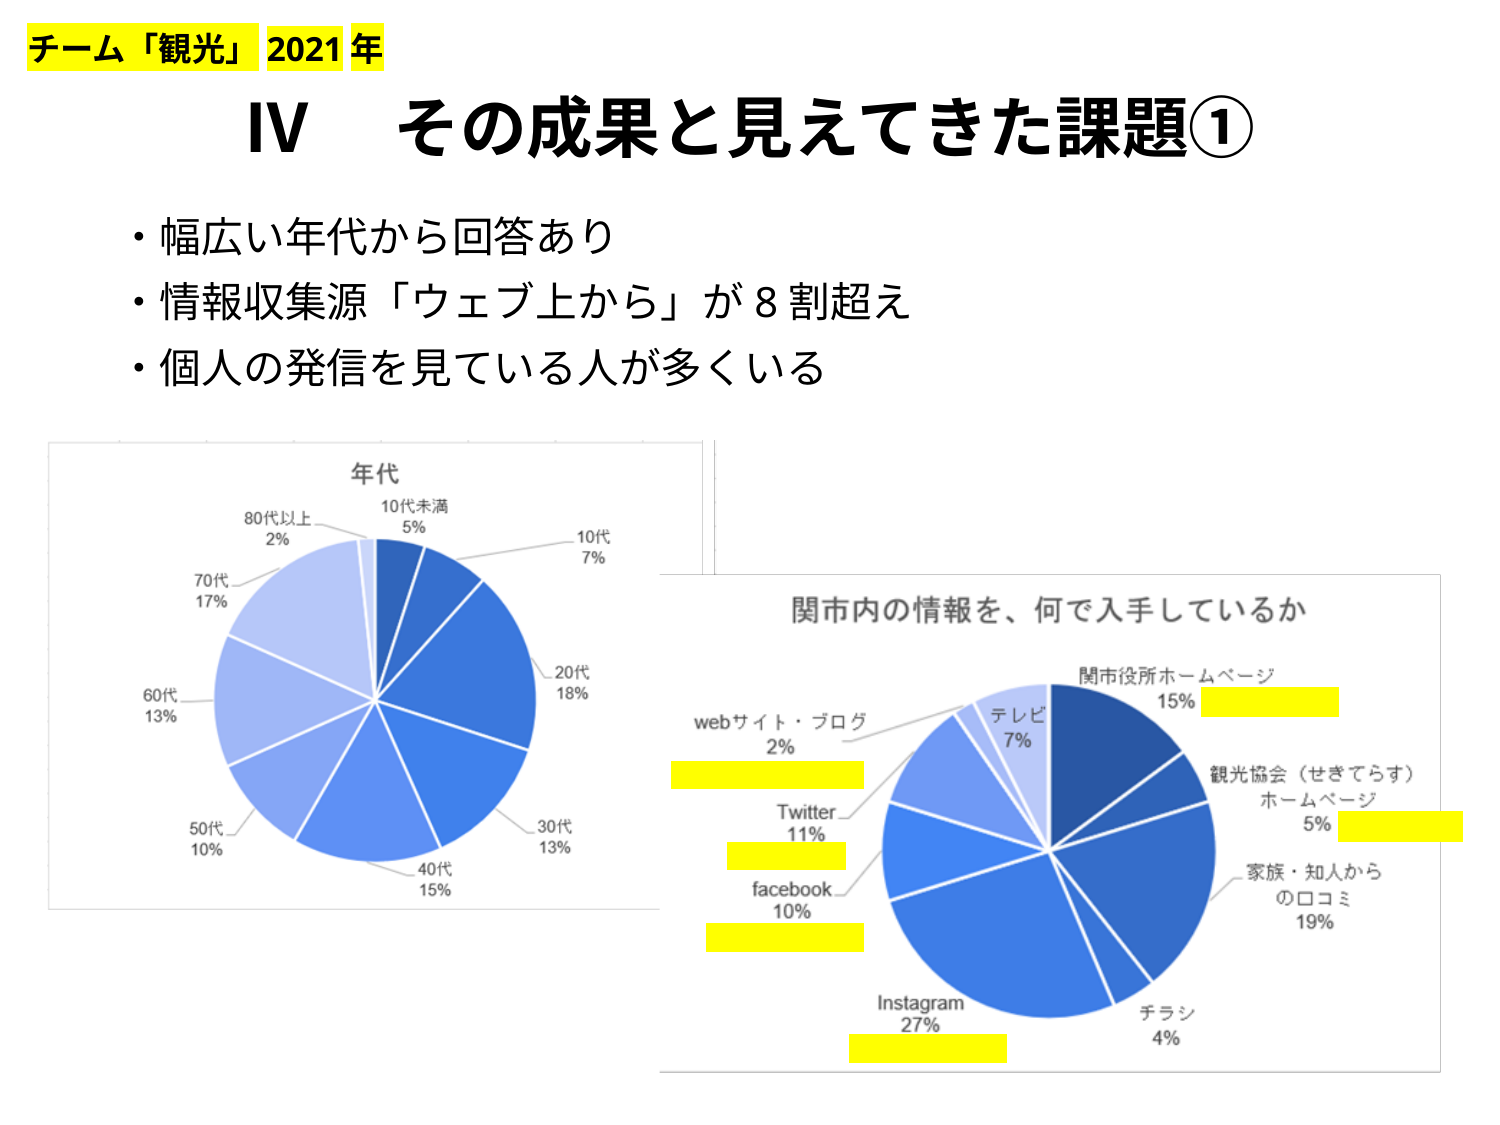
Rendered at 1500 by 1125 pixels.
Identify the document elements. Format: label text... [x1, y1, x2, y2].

text_box チーム「観光」2021年 [12, 0, 576, 109]
list ・幅広い年代から回答あり ・情報収集源「ウェブ上から」が8割超え ・個人の発信を見ている人が多くいる [103, 208, 1397, 437]
title Ⅳ その成果と見えてきた課題① [103, 59, 1397, 202]
picture [47, 440, 1453, 1084]
